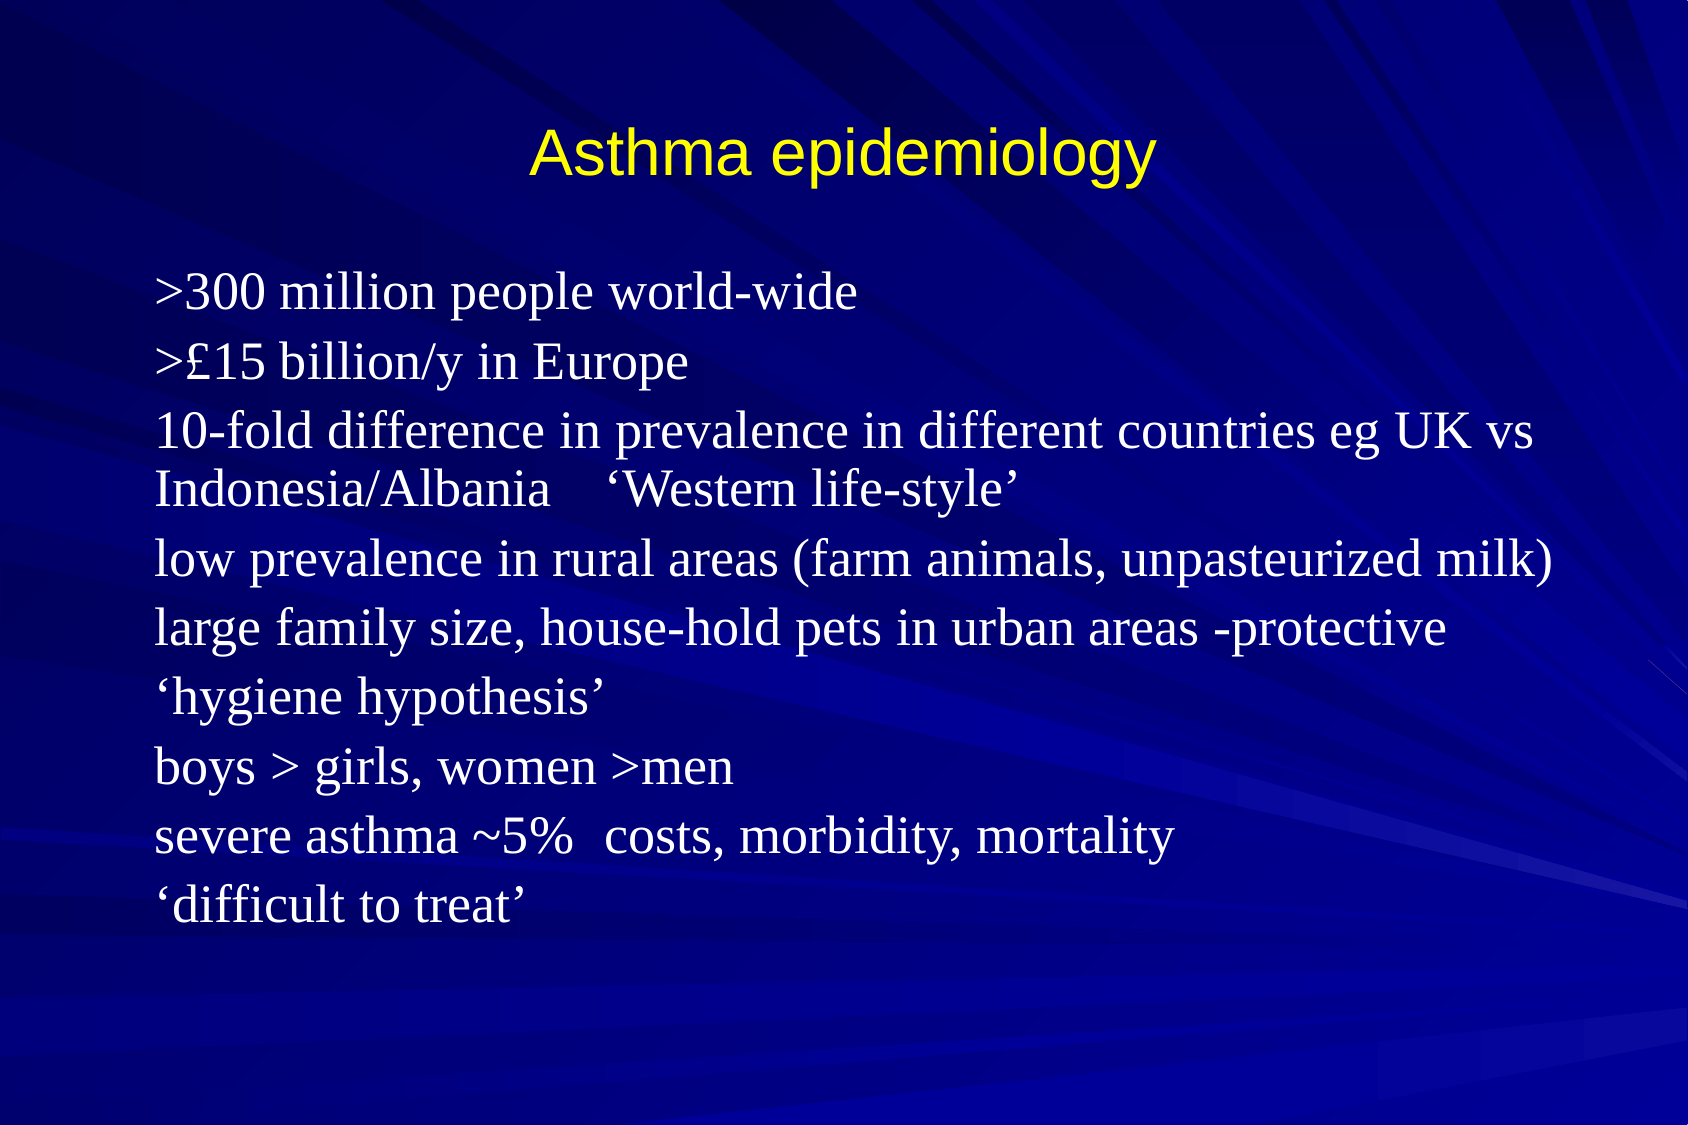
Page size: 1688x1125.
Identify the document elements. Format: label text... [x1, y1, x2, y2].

title Asthma epidemiology [126, 101, 1561, 197]
subtitle >300 million people world-wide >£15 billion/y in Europe 10-fold difference in prevalence in different countries eg UK vs Indonesia/Albania ‘Western life-style’ low prevalence in rural areas (farm animals, unpasteurized milk) large family size, house-hold pets in urban areas -protective ‘hygiene hypothesis’ boys > girls, women >men severe asthma ~5% costs, morbidity, mortality ‘difficult to treat’ [139, 255, 1602, 977]
